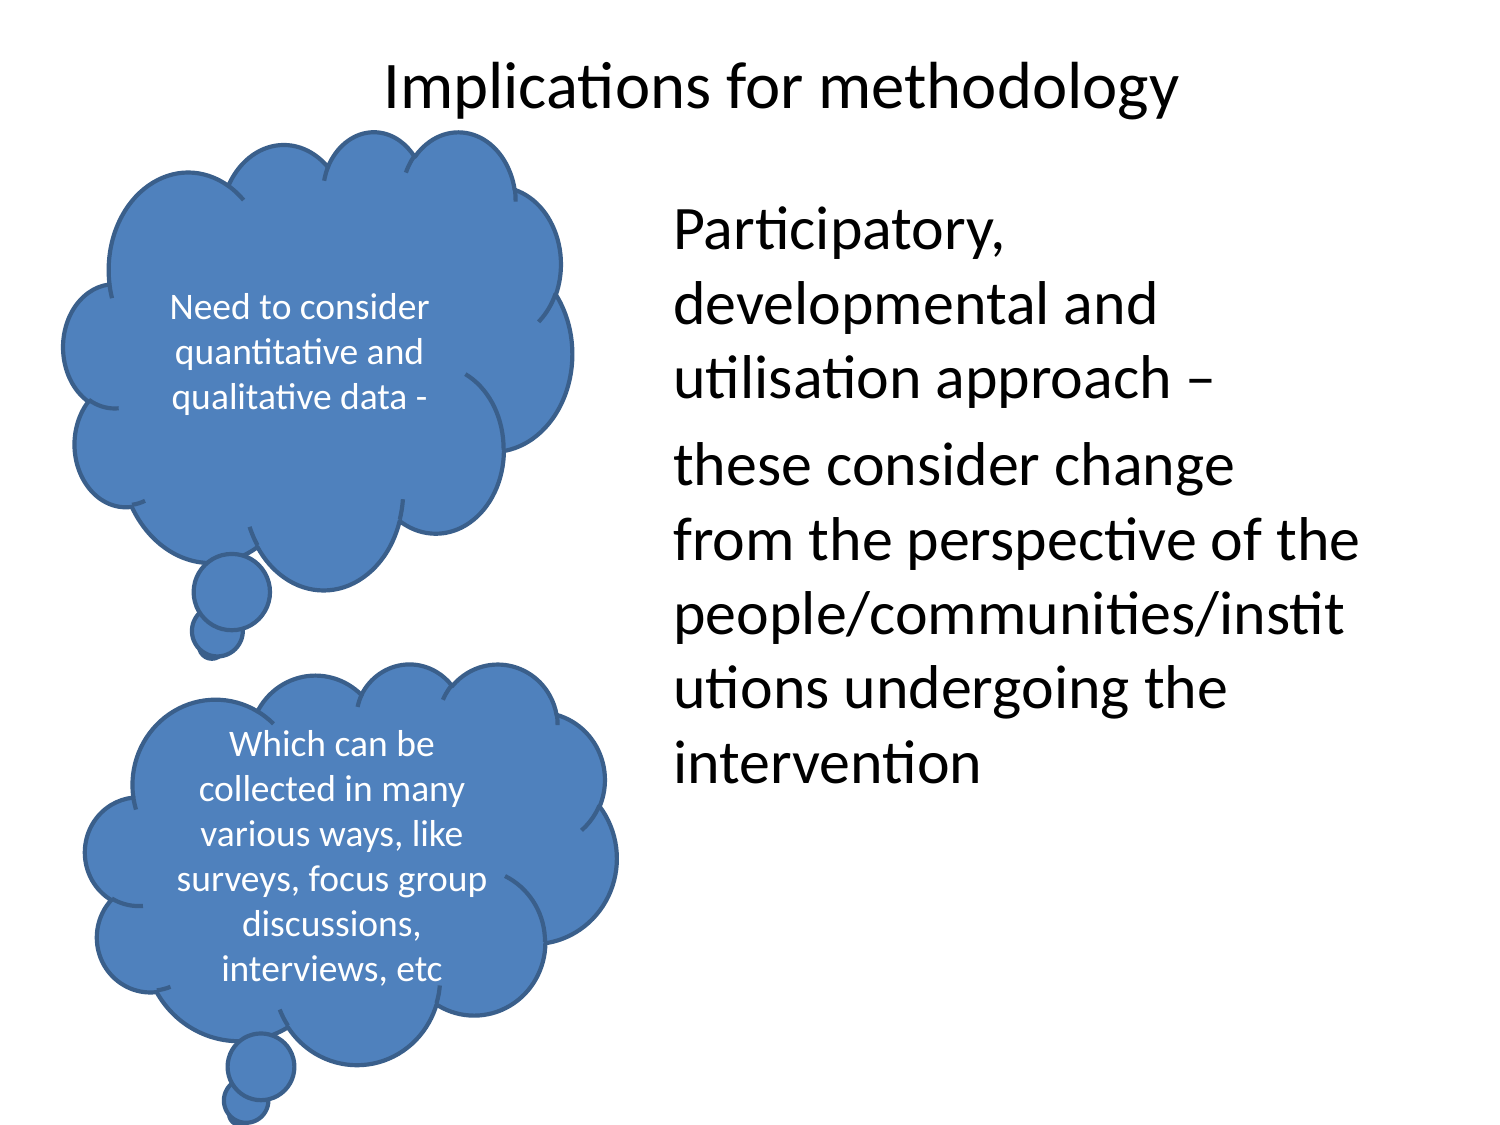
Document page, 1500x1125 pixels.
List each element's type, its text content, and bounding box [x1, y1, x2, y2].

text_box Which can be collected in many various ways, like surveys, focus group discussions, interviews, etc [82, 662, 619, 1125]
text_box Need to consider quantitative and qualitative data - [60, 130, 575, 661]
title Implications for methodology [102, 33, 1462, 131]
list Participatory, developmental and utilisation approach – these consider change from the perspective of the people/communities/institutions undergoing the intervention [658, 180, 1378, 870]
